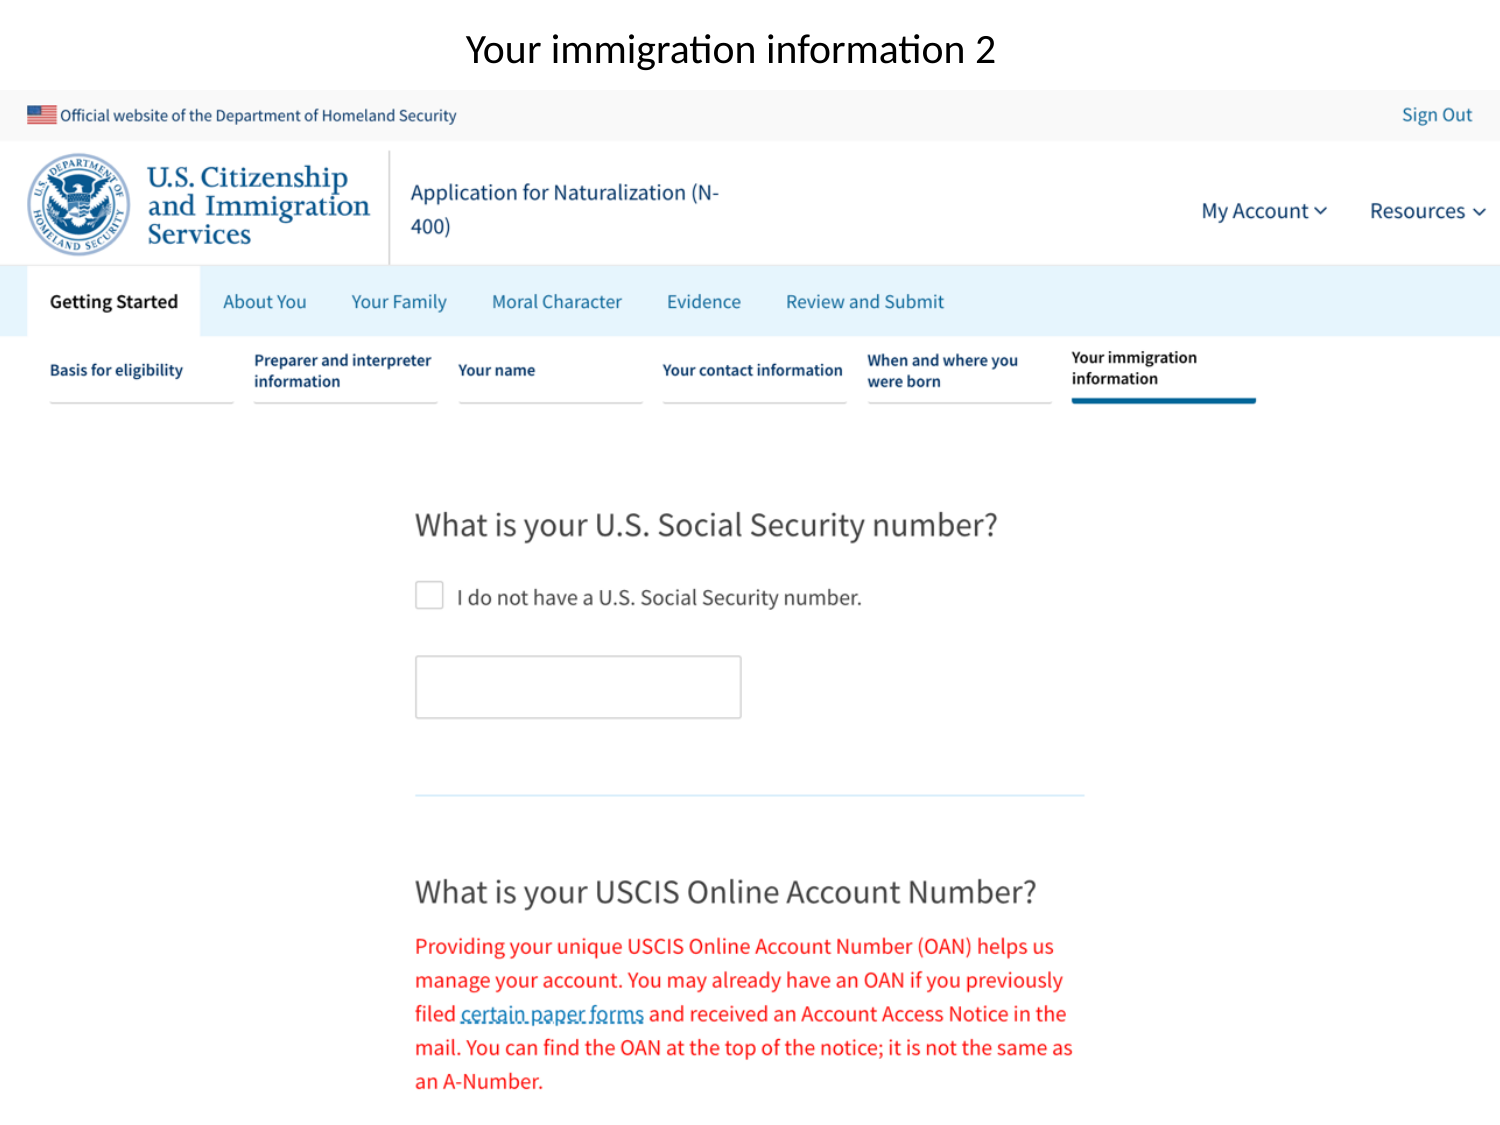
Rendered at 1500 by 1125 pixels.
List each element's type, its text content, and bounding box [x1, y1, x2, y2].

title Your immigration information 2 [174, 2, 1288, 87]
picture [0, 90, 1500, 1125]
